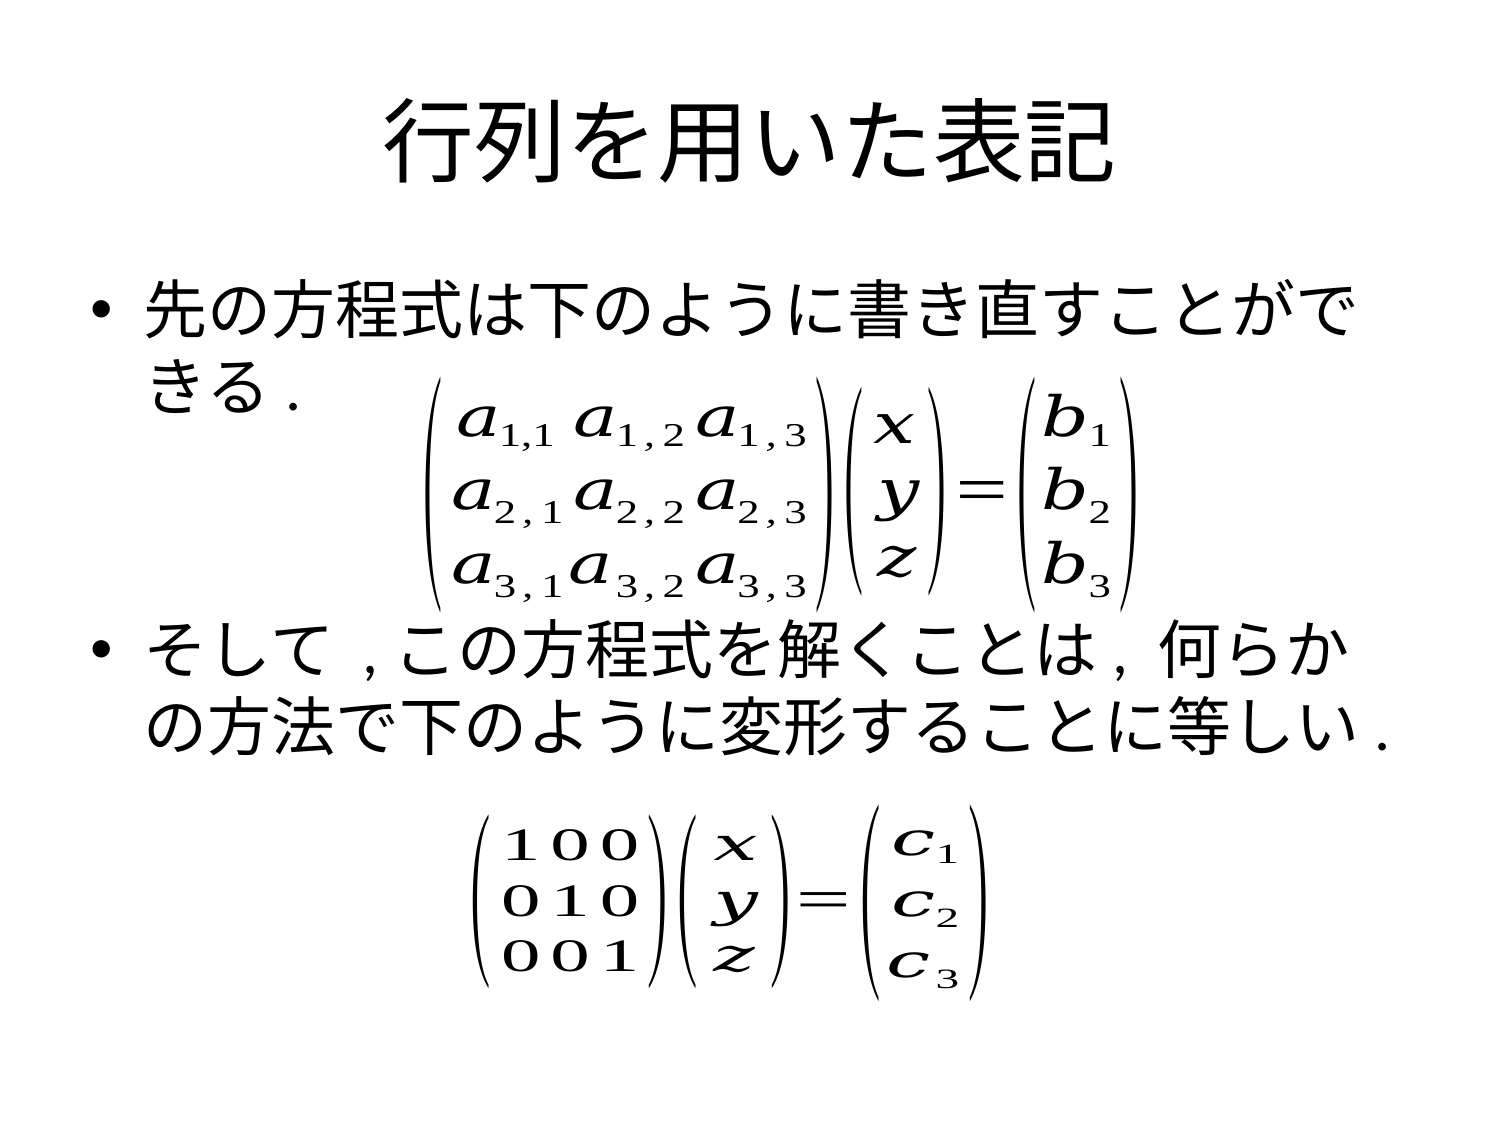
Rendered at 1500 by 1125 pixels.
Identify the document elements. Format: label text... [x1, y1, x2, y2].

title 行列を用いた表記 [75, 45, 1425, 233]
list 先の方程式は下のように書き直すことができる. そして ,この方程式を解くことは, 何らかの方法で下のように変形することに等しい. [75, 262, 1425, 1005]
